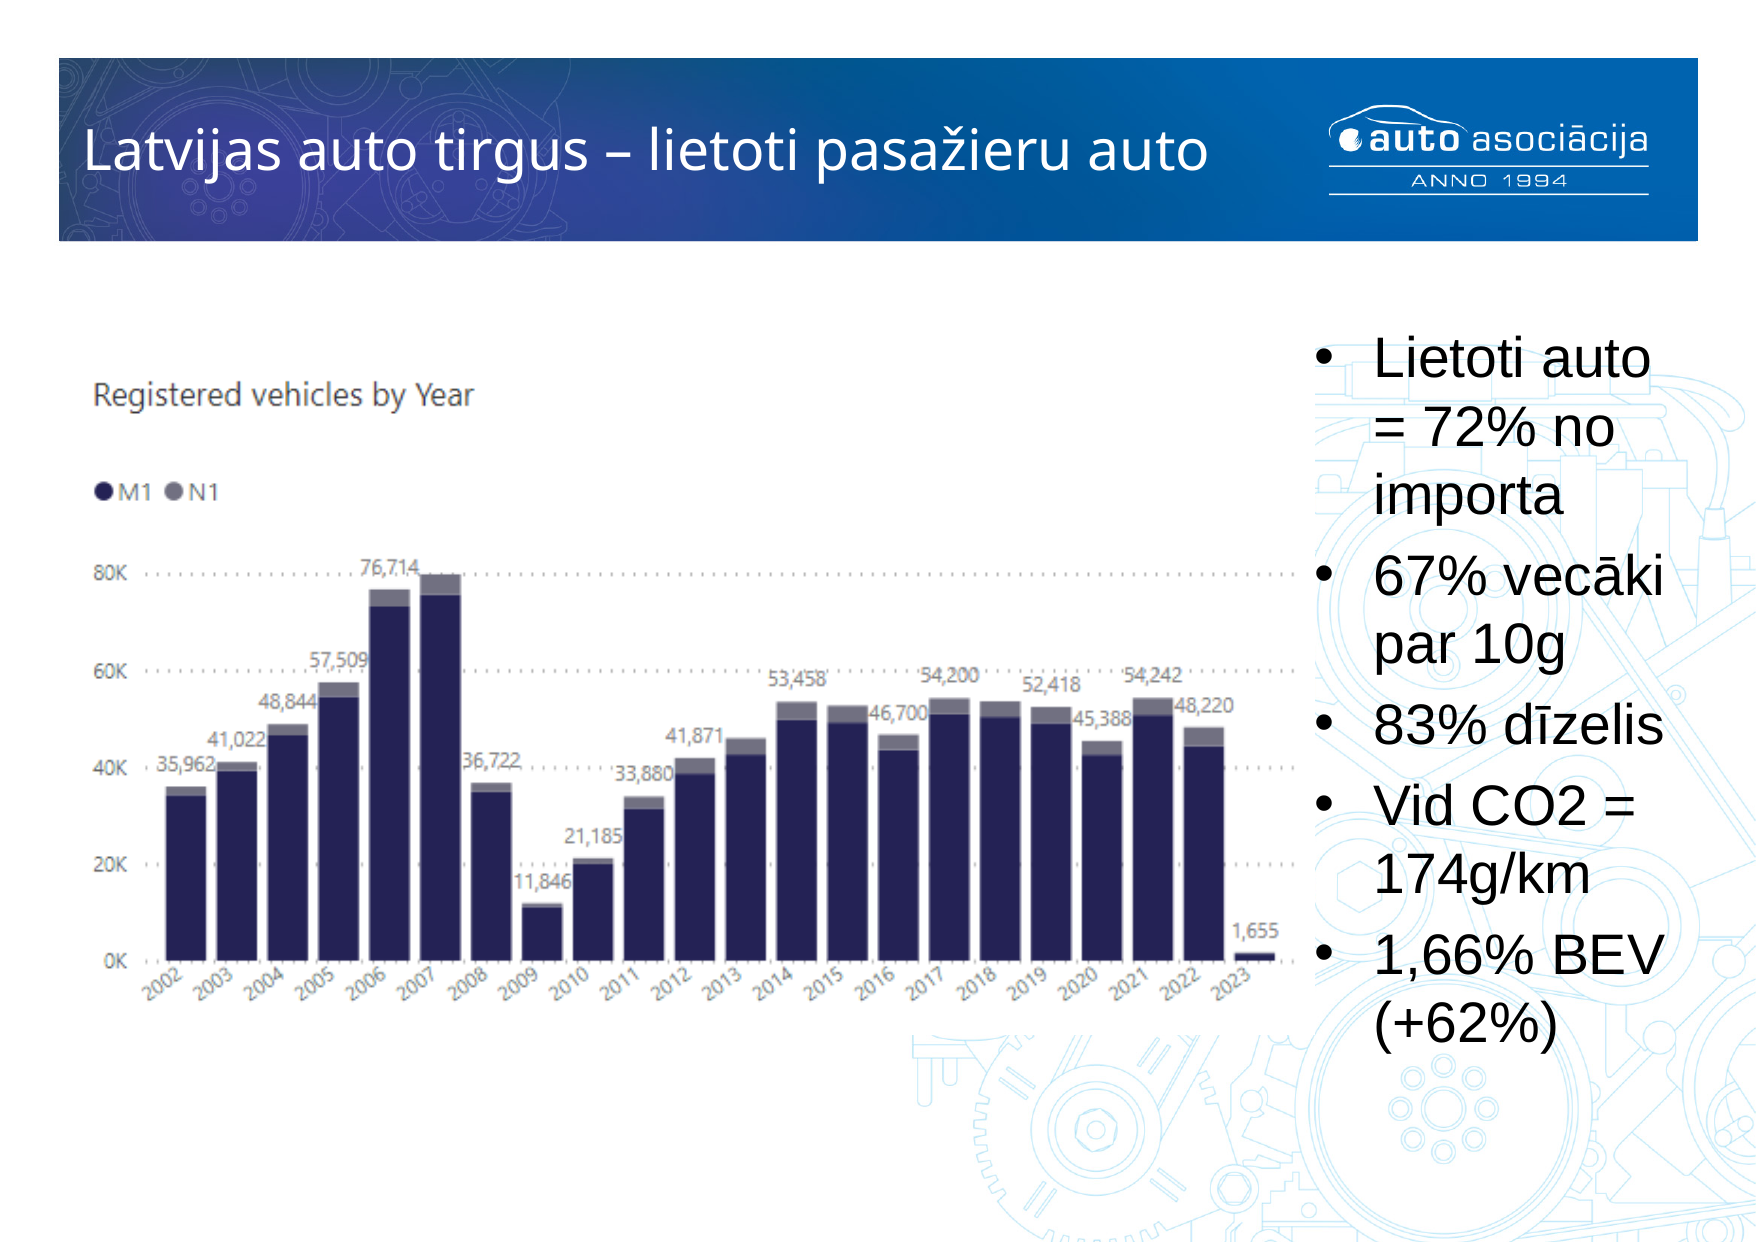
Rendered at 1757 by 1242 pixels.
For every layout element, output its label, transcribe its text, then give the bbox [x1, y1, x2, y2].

picture [0, 0, 1757, 1242]
list Lietoti auto = 72% no importa 67% vecāki par 10g 83% dīzelis Vid CO2 = 174g/km 1,66% BEV (+62%) [1313, 318, 1699, 1057]
title Latvijas auto tirgus – lietoti pasažieru auto [73, 72, 1232, 224]
